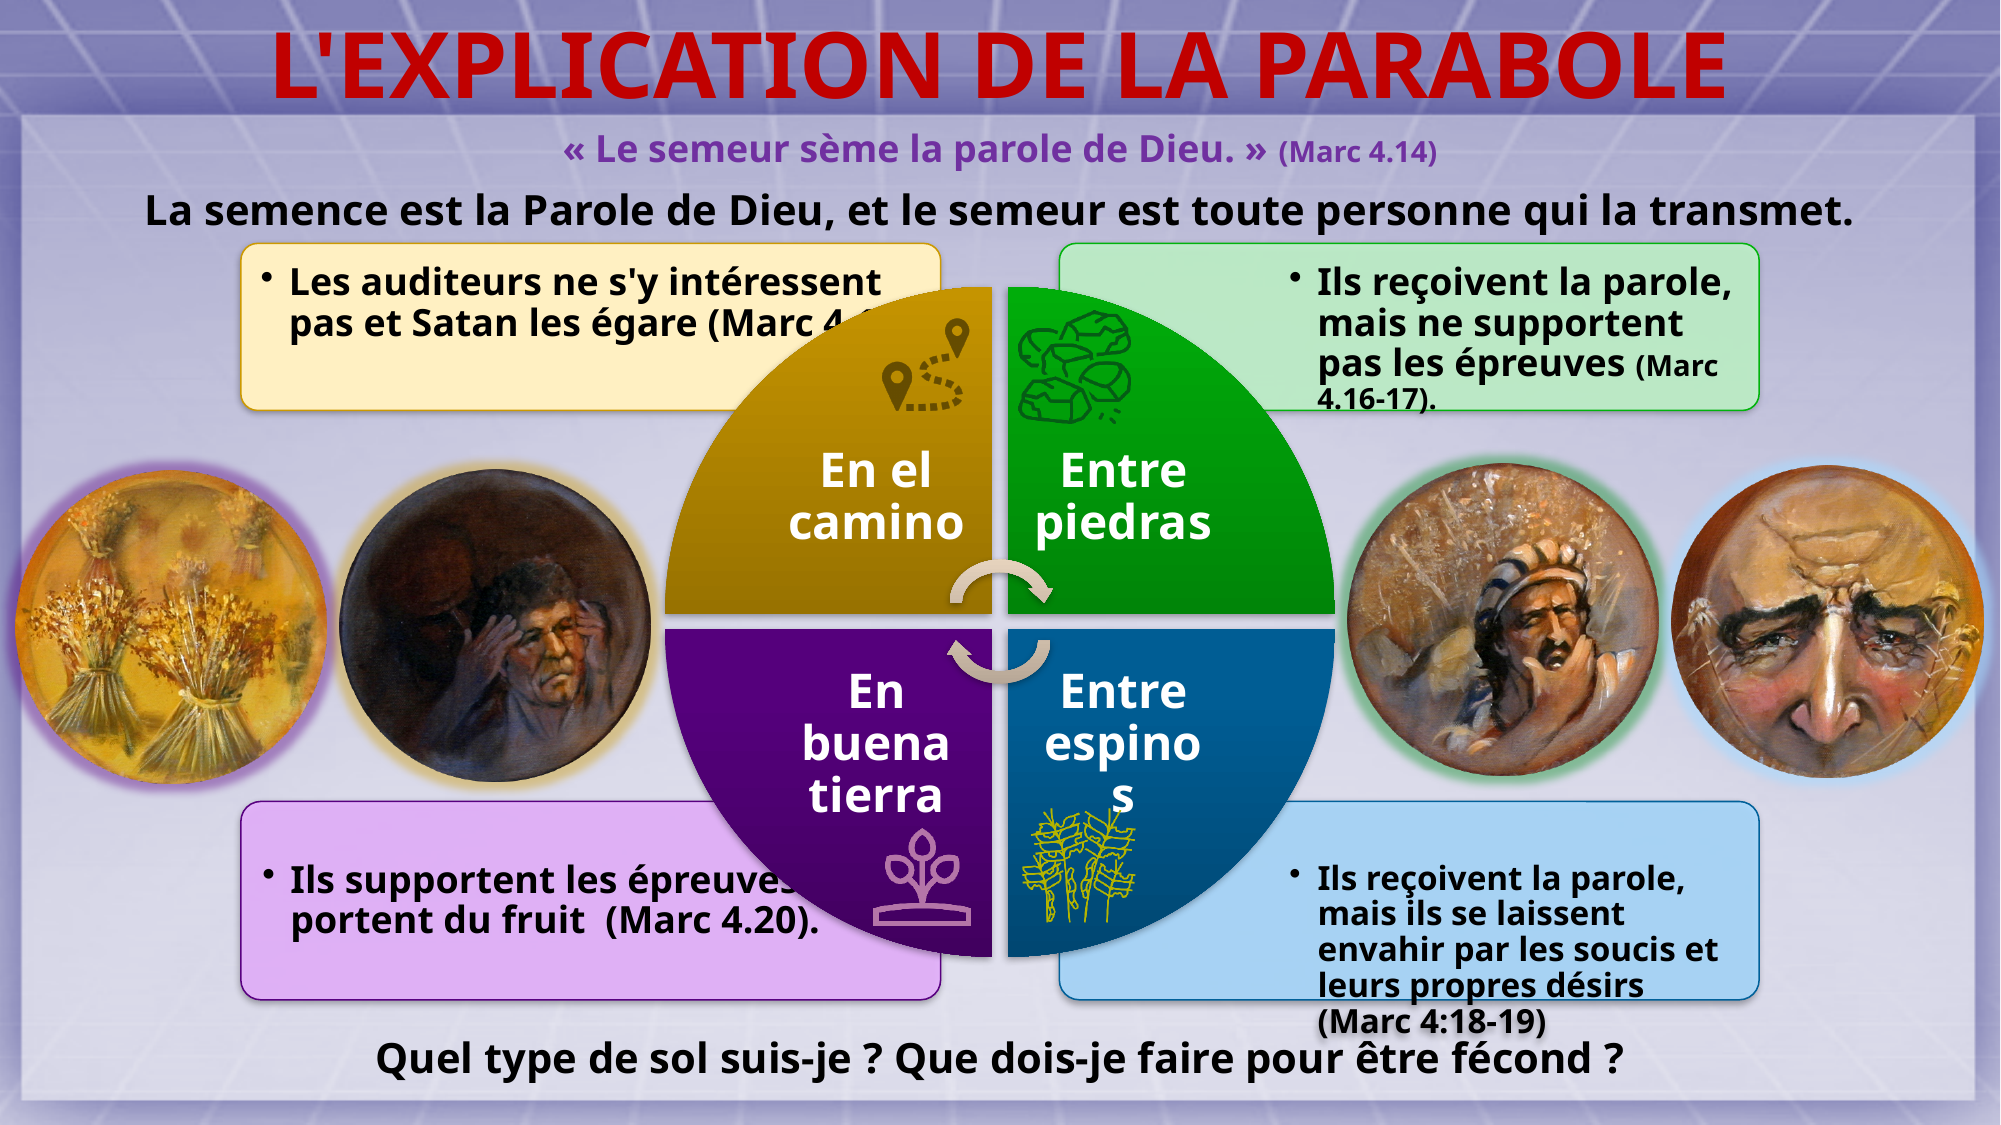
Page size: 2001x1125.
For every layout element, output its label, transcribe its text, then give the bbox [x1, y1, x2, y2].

picture [338, 469, 651, 782]
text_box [240, 243, 1760, 1001]
picture [1017, 804, 1139, 926]
picture [868, 310, 983, 424]
picture [1671, 465, 1984, 778]
text_box L'EXPLICATION DE LA PARABOLE [0, 0, 2000, 125]
text_box Quel type de sol suis-je ? Que dois-je faire pour être fécond ? [67, 1024, 1933, 1090]
text_box La semence est la Parole de Dieu, et le semeur est toute personne qui la transmet. [67, 176, 1933, 241]
picture [872, 828, 971, 926]
picture [1017, 310, 1131, 424]
text_box « Le semeur sème la parole de Dieu. » (Marc 4.14) [335, 117, 1664, 176]
picture [1346, 463, 1659, 776]
picture [14, 470, 327, 784]
